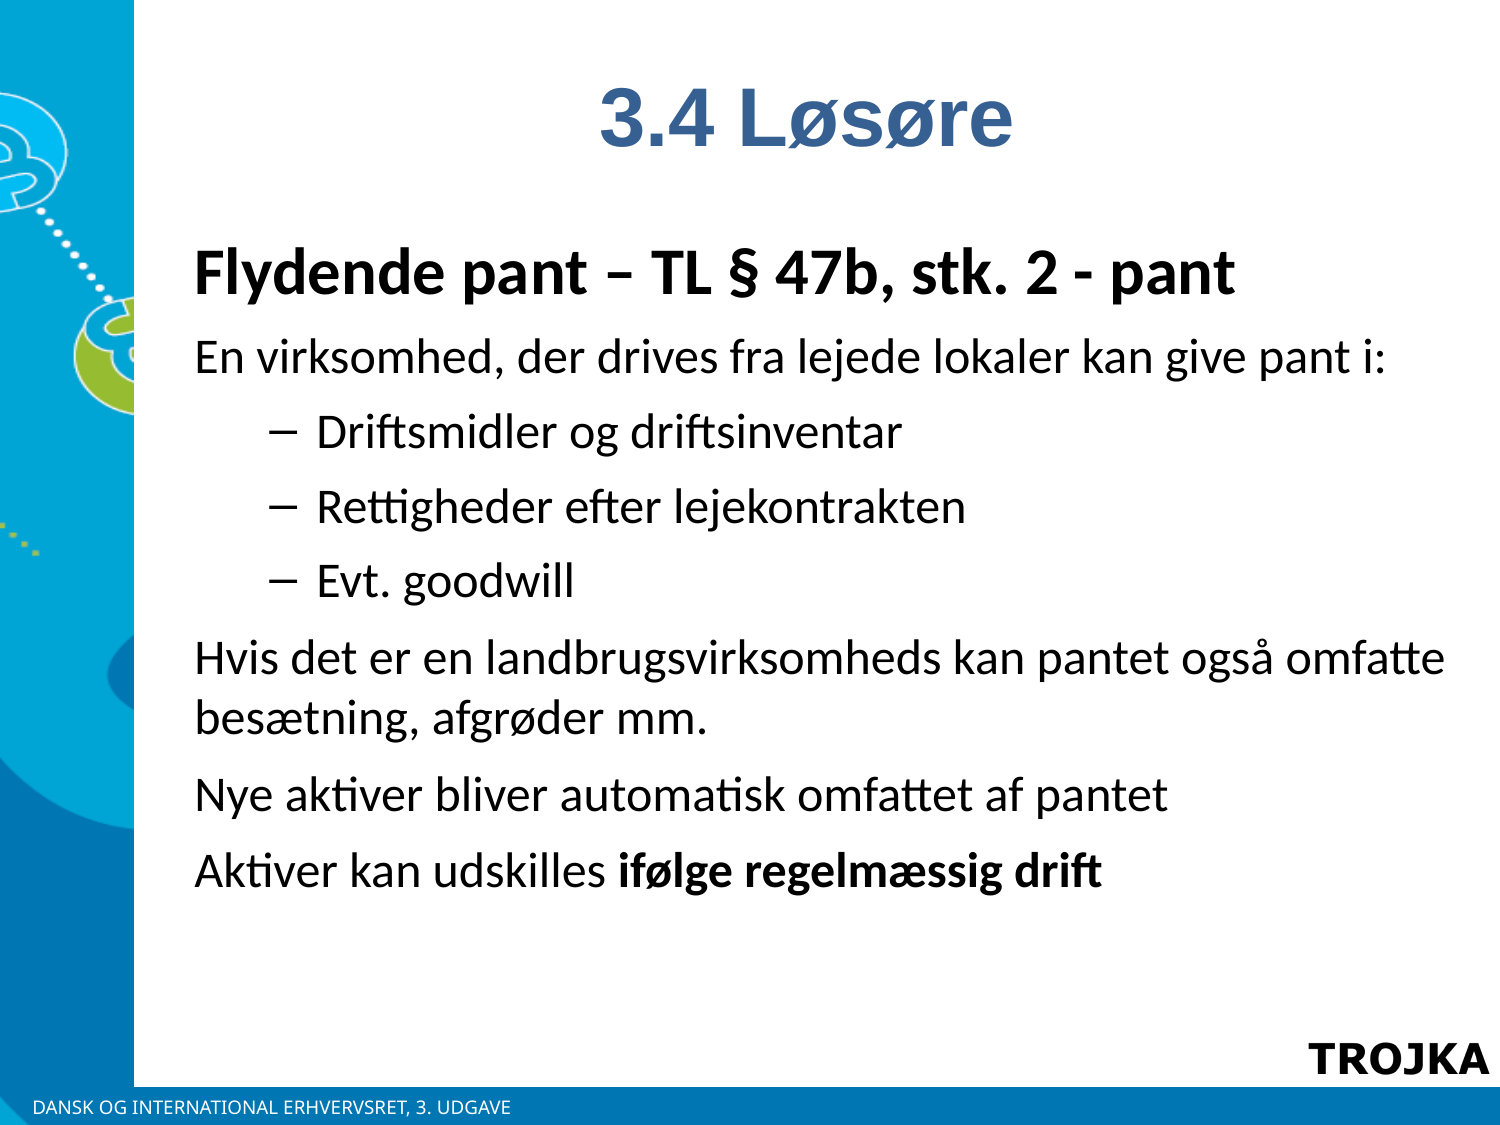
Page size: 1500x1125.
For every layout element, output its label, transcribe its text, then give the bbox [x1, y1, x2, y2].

picture [45, 218, 54, 226]
picture [1302, 1035, 1492, 1081]
picture [129, 347, 134, 362]
picture [62, 240, 71, 248]
picture [78, 263, 88, 270]
picture [0, 142, 12, 162]
picture [9, 533, 17, 538]
picture [53, 230, 63, 236]
text_box 3.4 Løsøre [132, 19, 1483, 207]
picture [70, 252, 79, 258]
picture [36, 208, 46, 214]
picture [0, 92, 21, 98]
picture [0, 101, 68, 213]
list Flydende pant – TL § 47b, stk. 2 - pant En virksomhed, der drives fra lejede lokaler kan give pant i: Driftsmidler og driftsinventar Rettigheder efter lejekontrakten Evt. goodwill Hvis det er en landbrugsvirksomheds kan pantet også omfatte besætning, afgrøder mm. Nye aktiver bliver automatisk omfattet af pantet Aktiver kan udskilles ifølge regelmæssig drift [179, 219, 1481, 963]
picture [96, 285, 104, 291]
picture [74, 295, 134, 415]
picture [87, 273, 95, 280]
